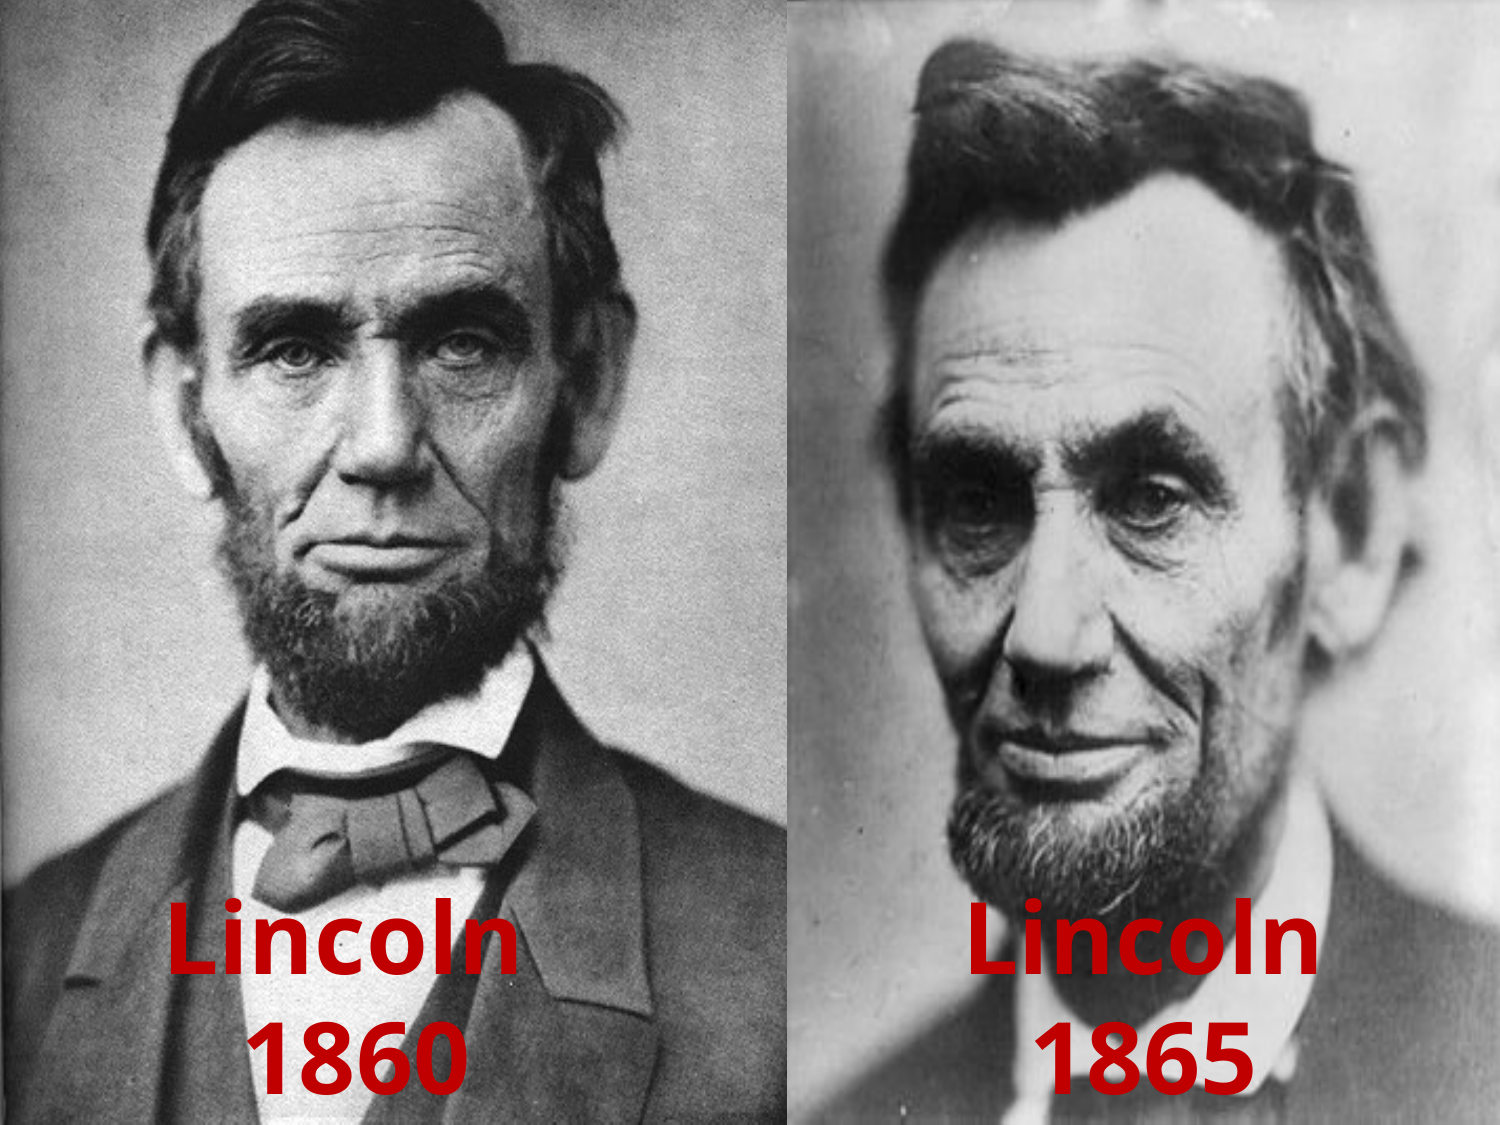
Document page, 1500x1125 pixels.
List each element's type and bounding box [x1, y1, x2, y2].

list [0, 0, 785, 1125]
list [787, 0, 1500, 1125]
